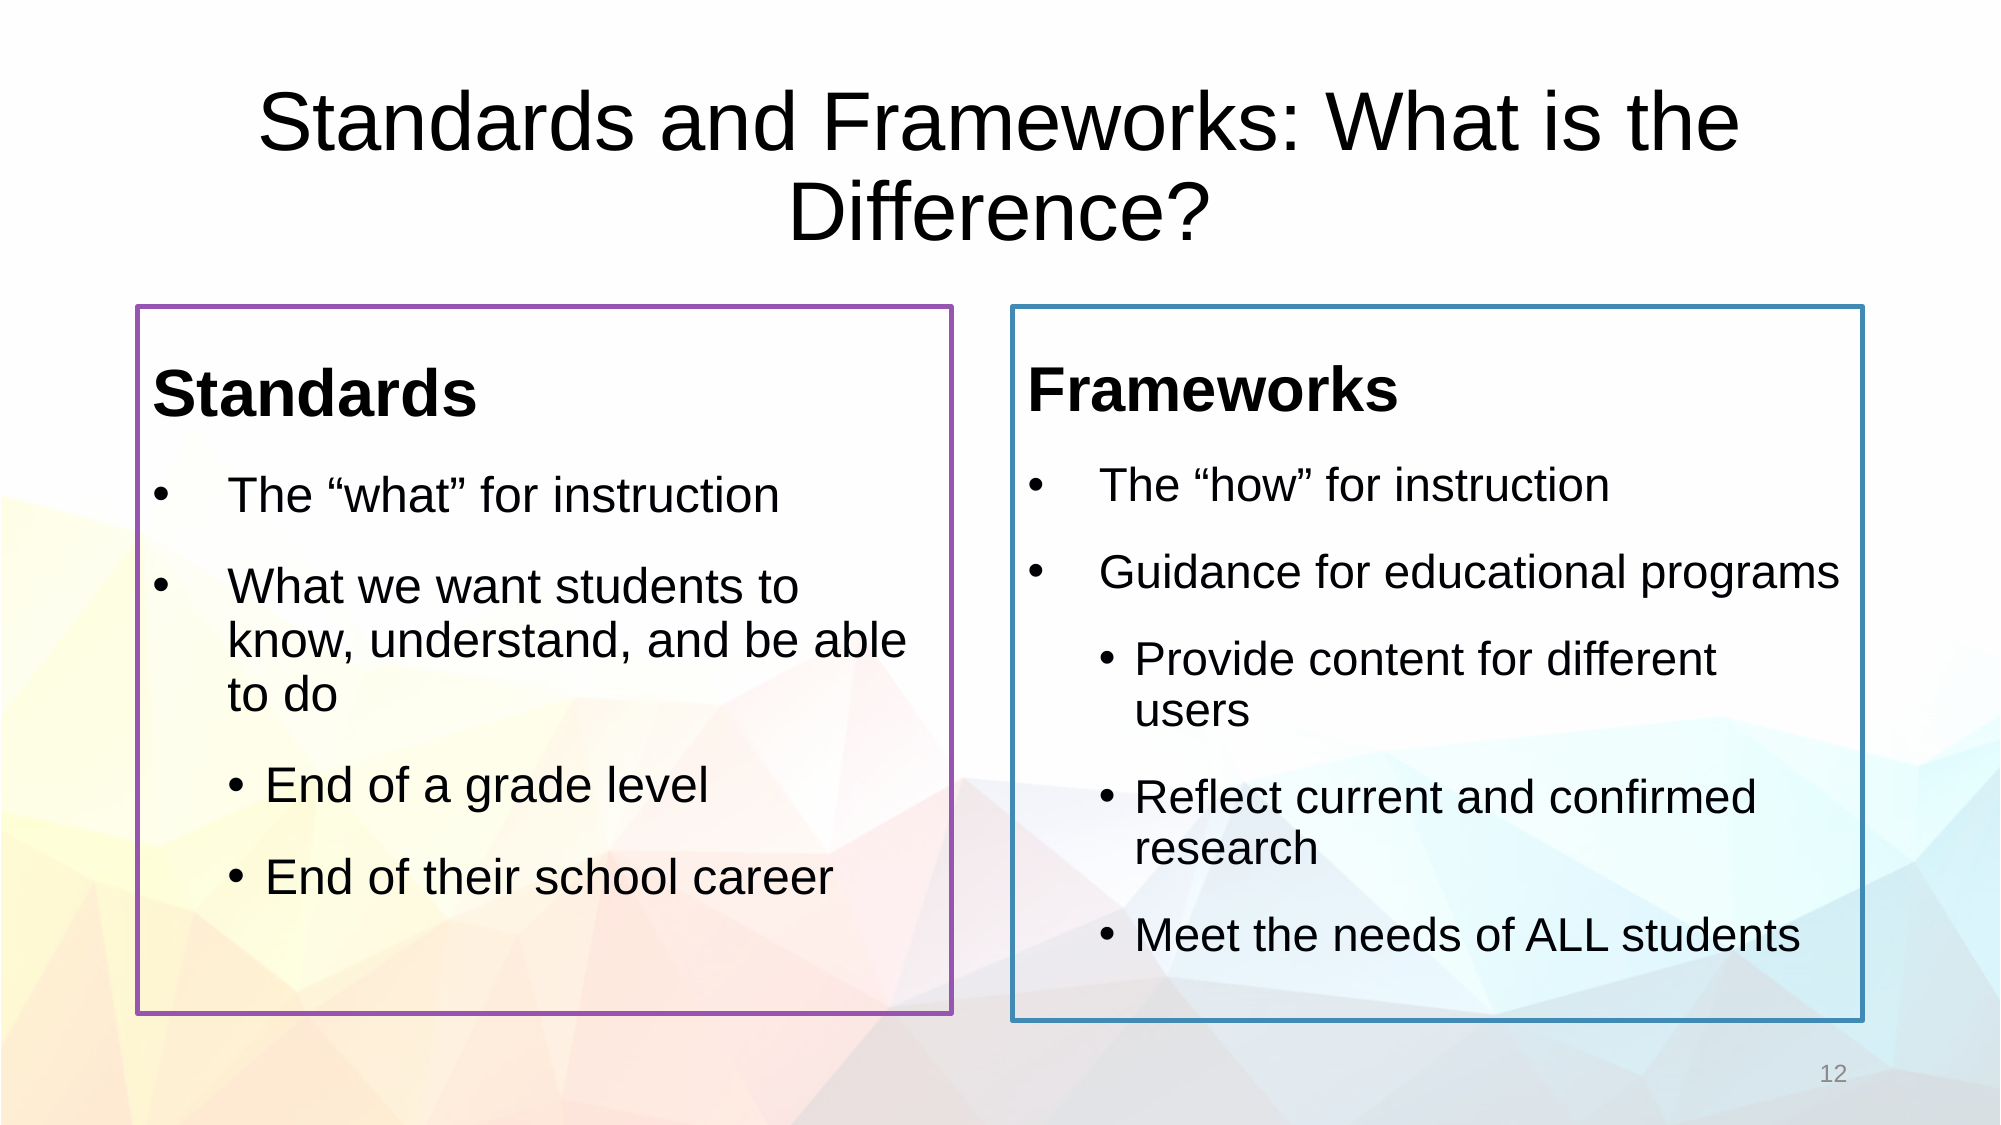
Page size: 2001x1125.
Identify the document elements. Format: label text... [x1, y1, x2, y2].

slide_number 12 [1412, 1042, 1863, 1103]
list Frameworks The “how” for instruction Guidance for educational programs Provide content for different users Reflect current and confirmed research Meet the needs of ALL students [1012, 306, 1863, 1021]
picture [3, 2, 2000, 1125]
list Standards The “what” for instruction What we want students to know, understand, and be able to do End of a grade level End of their school career [137, 306, 952, 1014]
title Standards and Frameworks: What is the Difference? [137, 59, 1863, 278]
